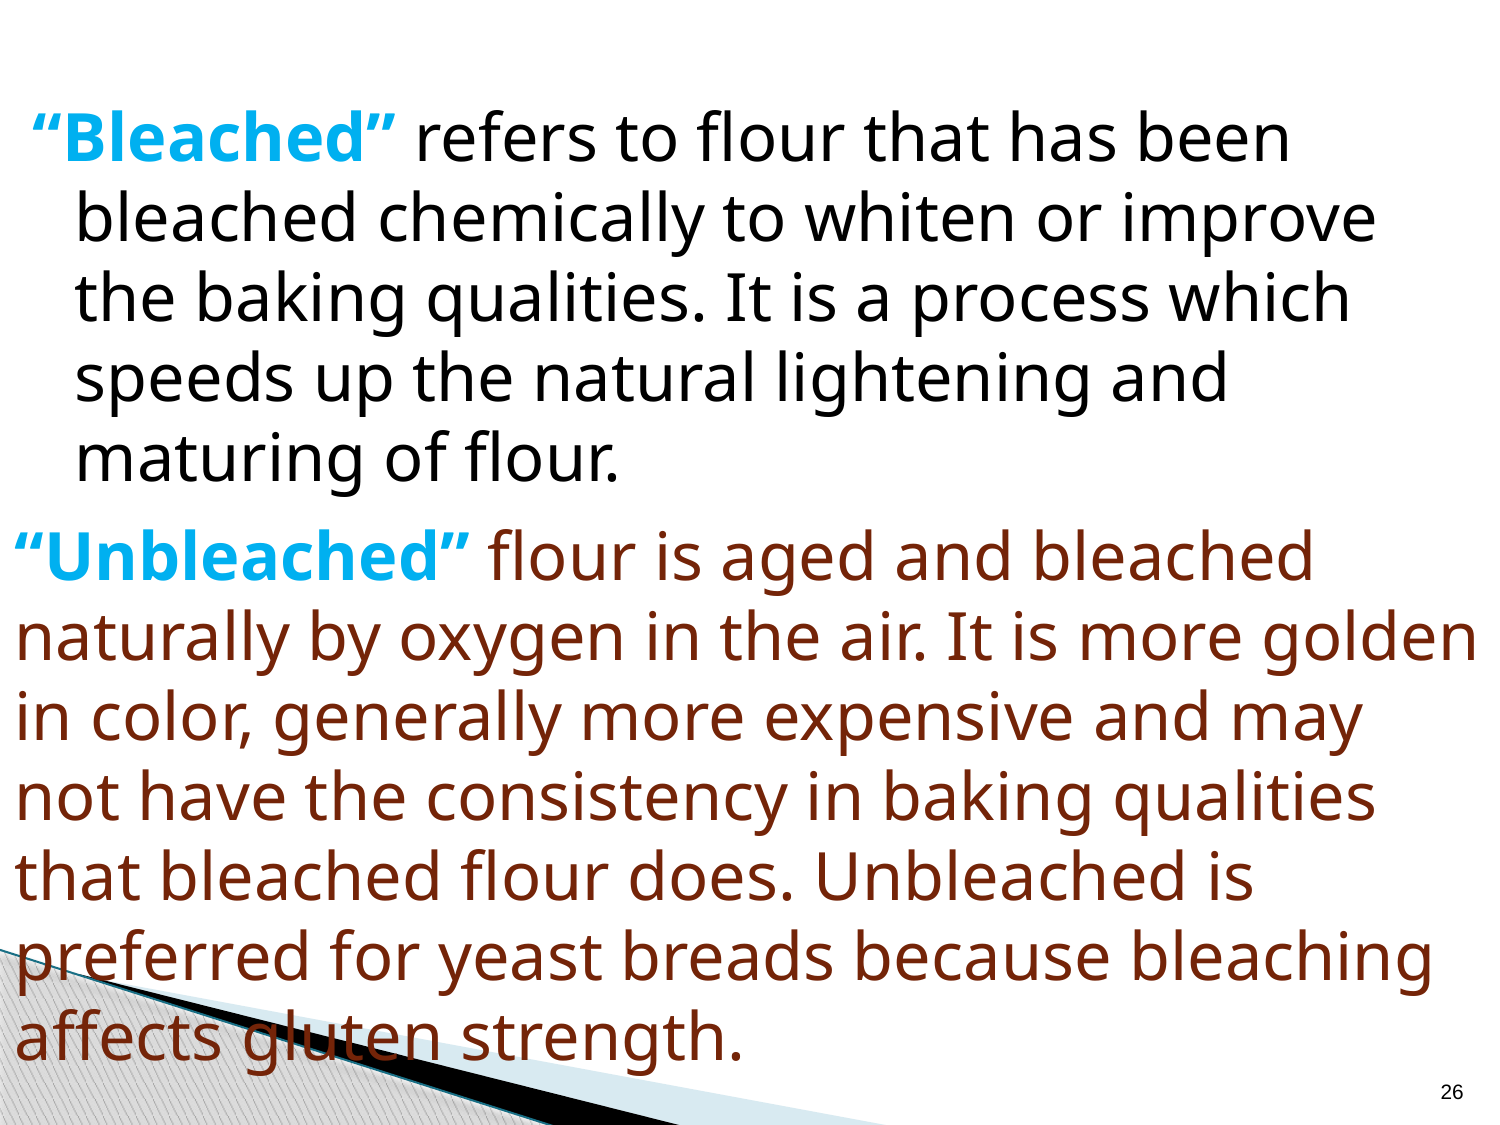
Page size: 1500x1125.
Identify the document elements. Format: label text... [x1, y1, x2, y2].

list “Bleached” refers to flour that has been bleached chemically to whiten or improve the baking qualities. It is a process which speeds up the natural lightening and maturing of flour. [0, 87, 1500, 506]
text_box “Unbleached” flour is aged and bleached naturally by oxygen in the air. It is more golden in color, generally more expensive and may not have the consistency in baking qualities that bleached flour does. Unbleached is preferred for yeast breads because bleaching affects gluten strength. [0, 506, 1500, 1081]
slide_number 26 [1418, 1081, 1479, 1112]
